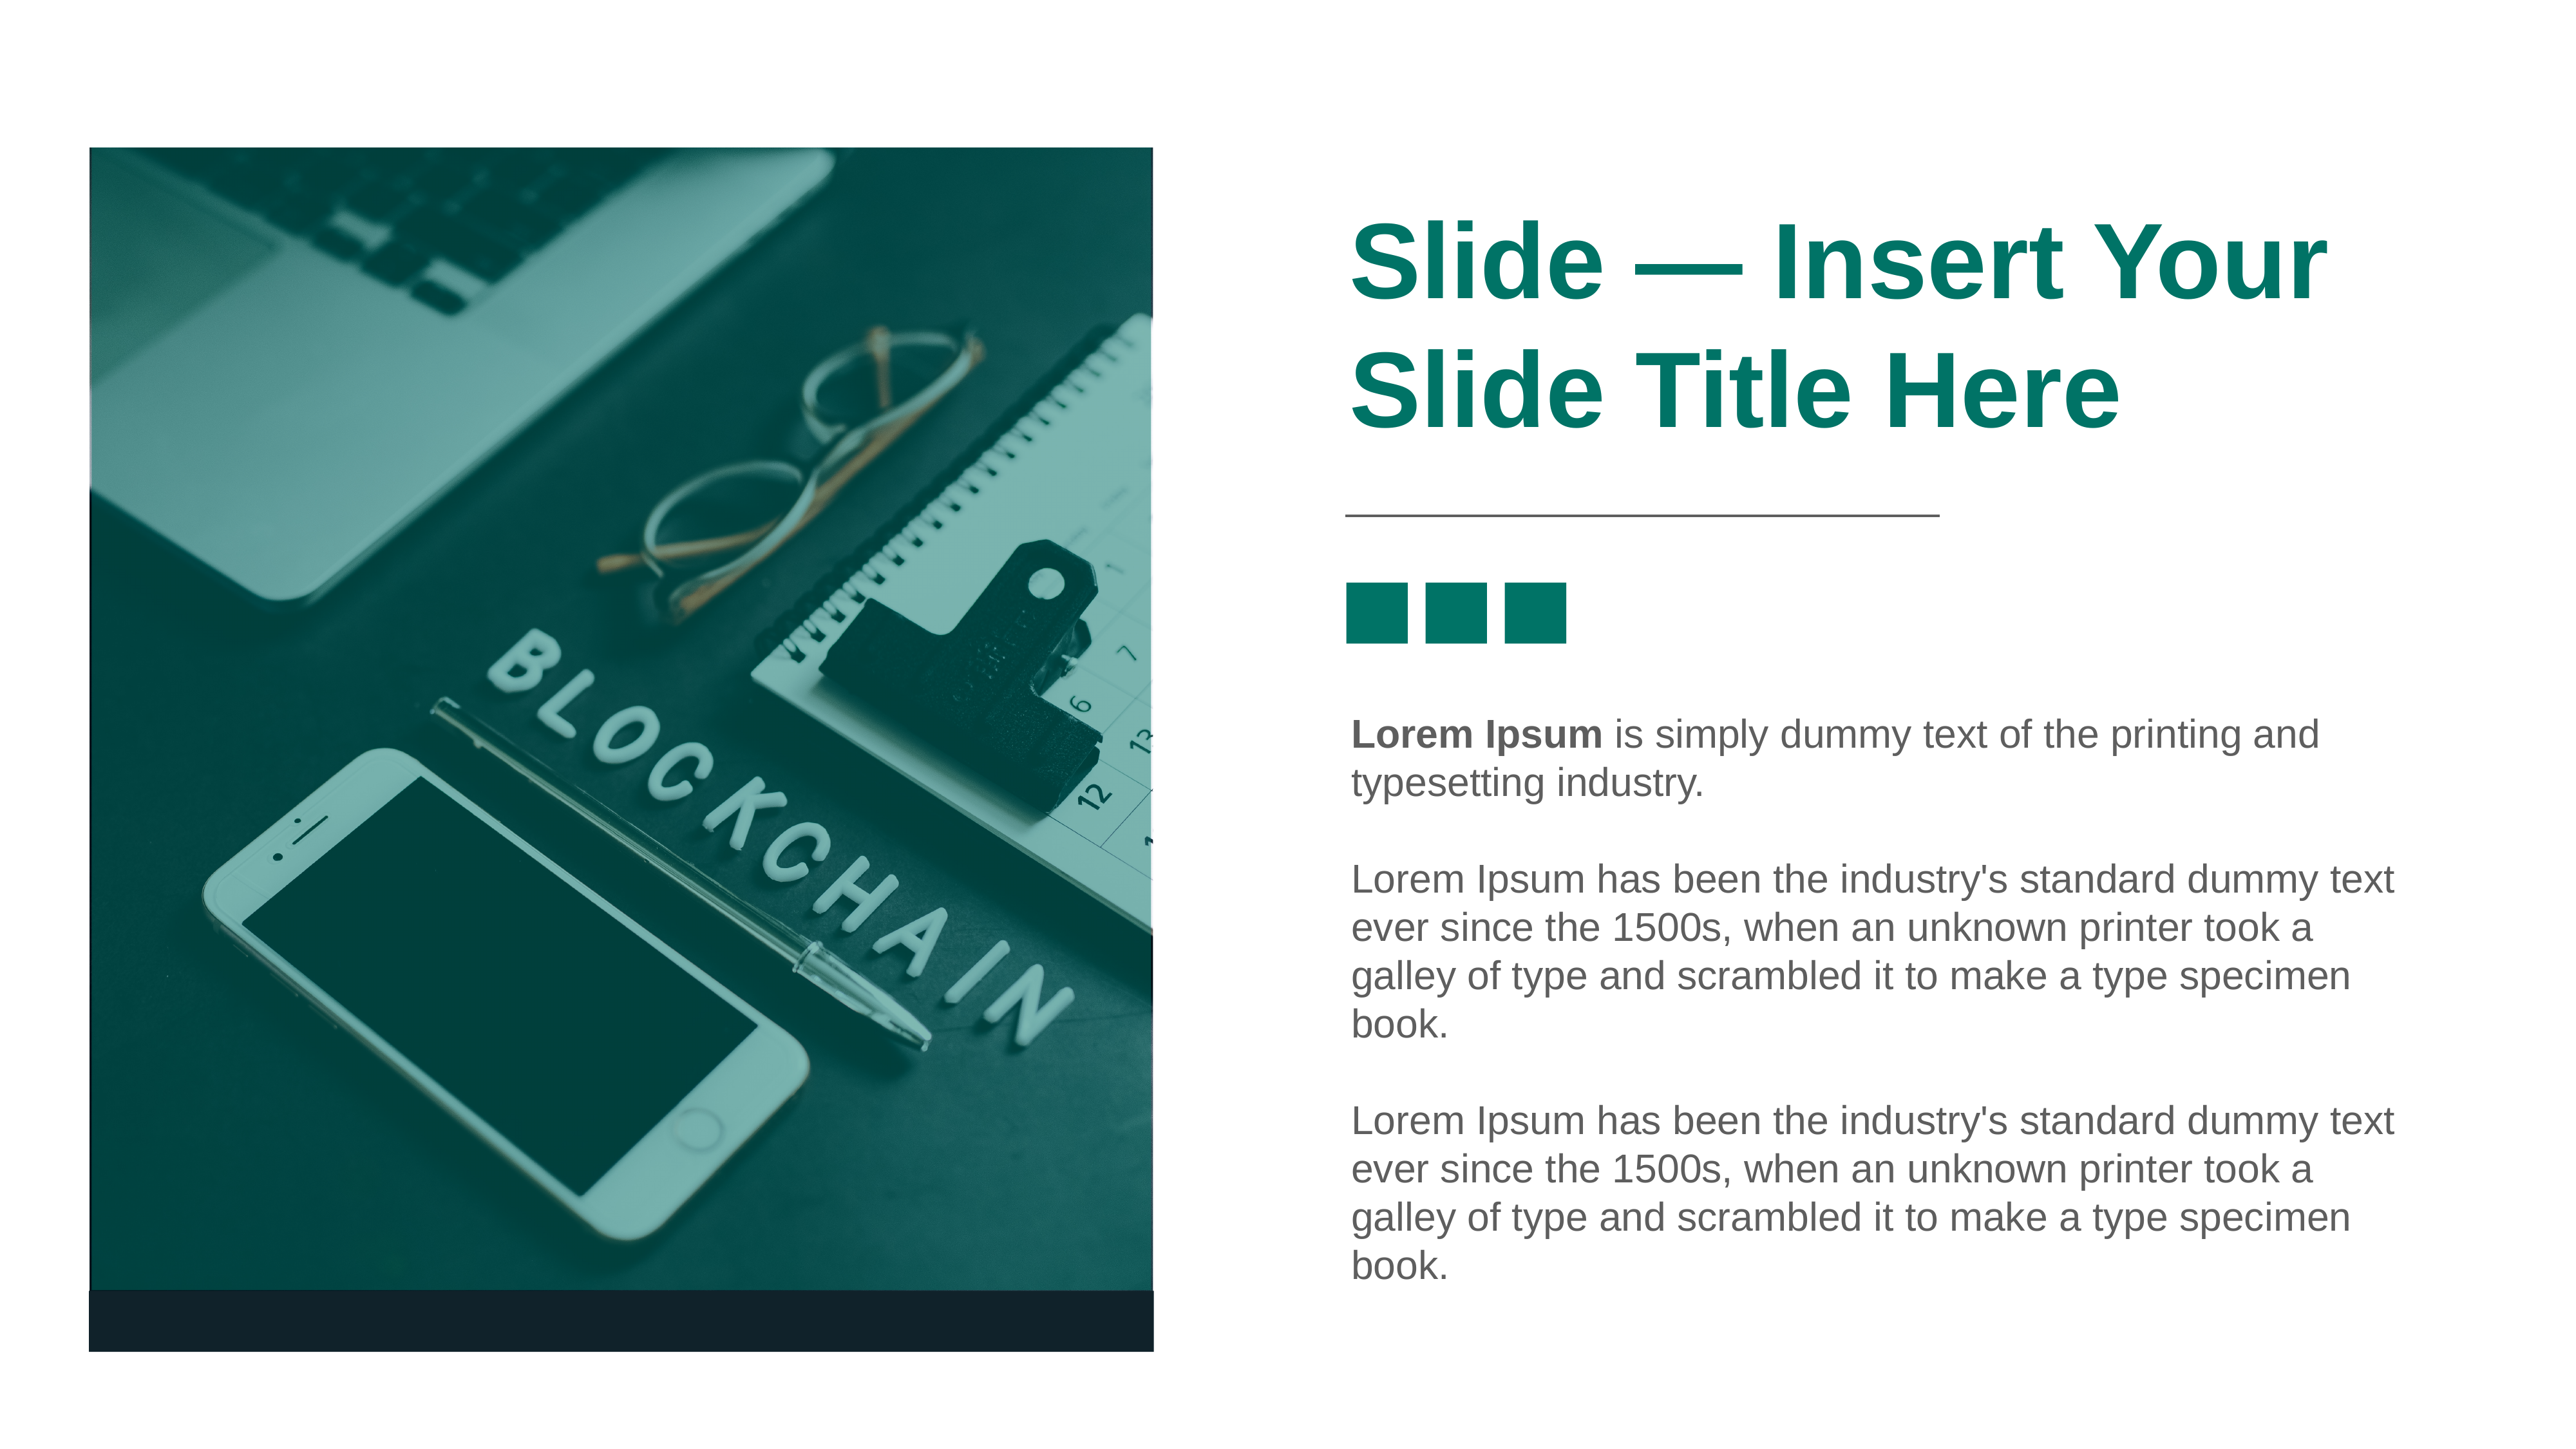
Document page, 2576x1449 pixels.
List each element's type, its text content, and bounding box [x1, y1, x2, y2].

text_box Lorem Ipsum is simply dummy text of the printing and typesetting industry. Lorem Ipsum has been the industry's standard dummy text ever since the 1500s, when an unknown printer took a galley of type and scrambled it to make a type specimen book. Lorem Ipsum has been the industry's standard dummy text ever since the 1500s, when an unknown printer took a galley of type and scrambled it to make a type specimen book. [1345, 702, 2432, 1293]
text_box Slide — Insert Your Slide Title Here [1341, 184, 2493, 457]
picture [89, 147, 1153, 1302]
text_box [1504, 582, 1567, 644]
text_box [1425, 582, 1487, 644]
text_box [1346, 582, 1408, 644]
text_box [89, 1291, 1154, 1352]
